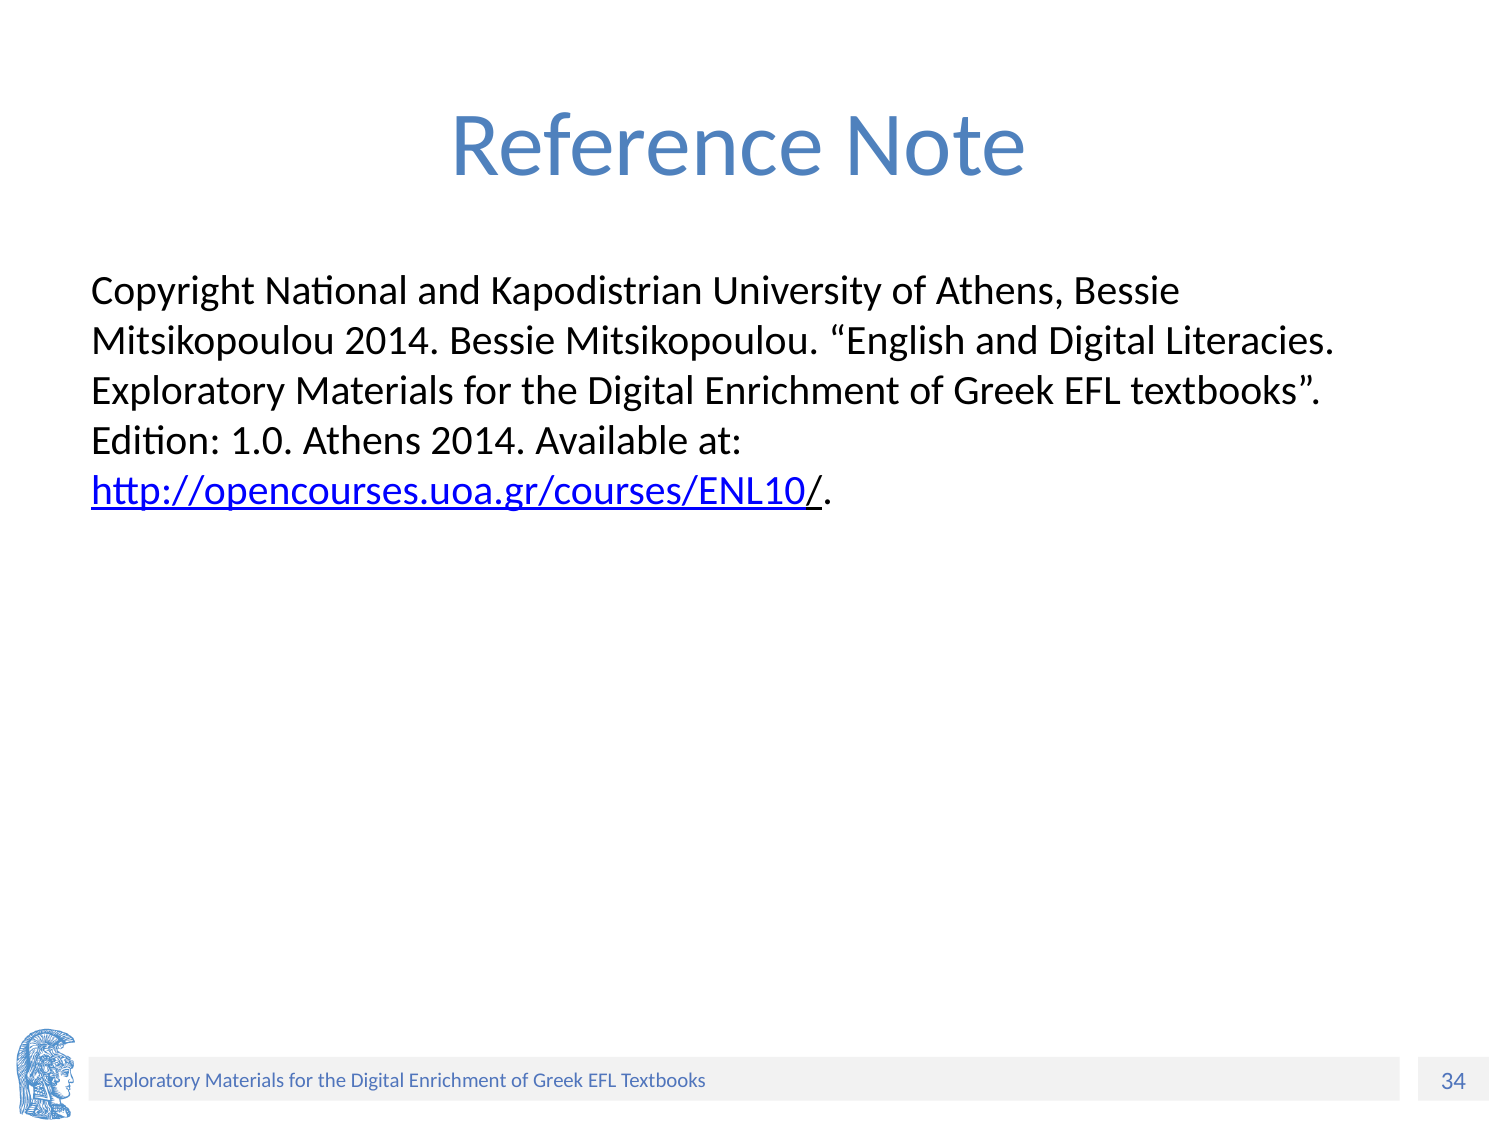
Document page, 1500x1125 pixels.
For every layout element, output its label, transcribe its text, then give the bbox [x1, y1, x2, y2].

title Reference Note [75, 45, 1425, 233]
picture [9, 1025, 81, 1120]
list Copyright National and Kapodistrian University of Athens, Bessie Mitsikopoulou 2014. Bessie Mitsikopoulou. “English and Digital Literacies. Exploratory Materials for the Digital Enrichment of Greek EFL textbooks”. Edition: 1.0. Athens 2014. Available at: http://opencourses.uoa.gr/courses/ENL10/. [76, 255, 1427, 998]
